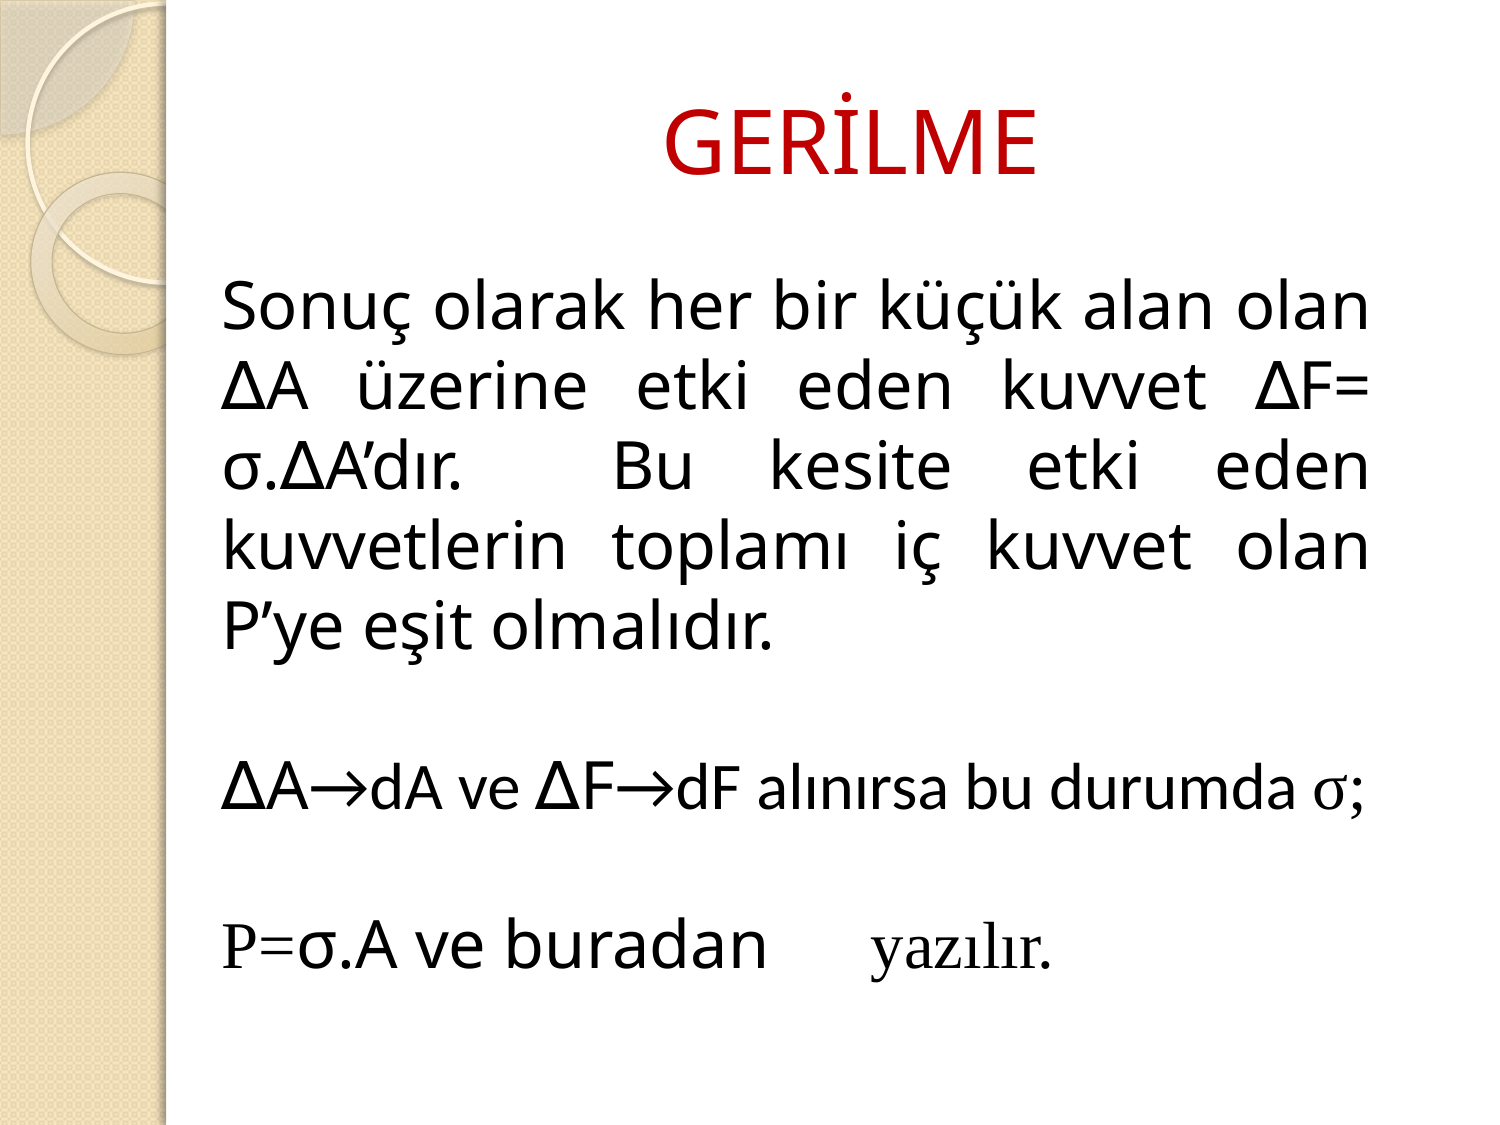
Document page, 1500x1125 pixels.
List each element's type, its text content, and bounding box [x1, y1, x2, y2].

title GERİLME [235, 45, 1466, 233]
